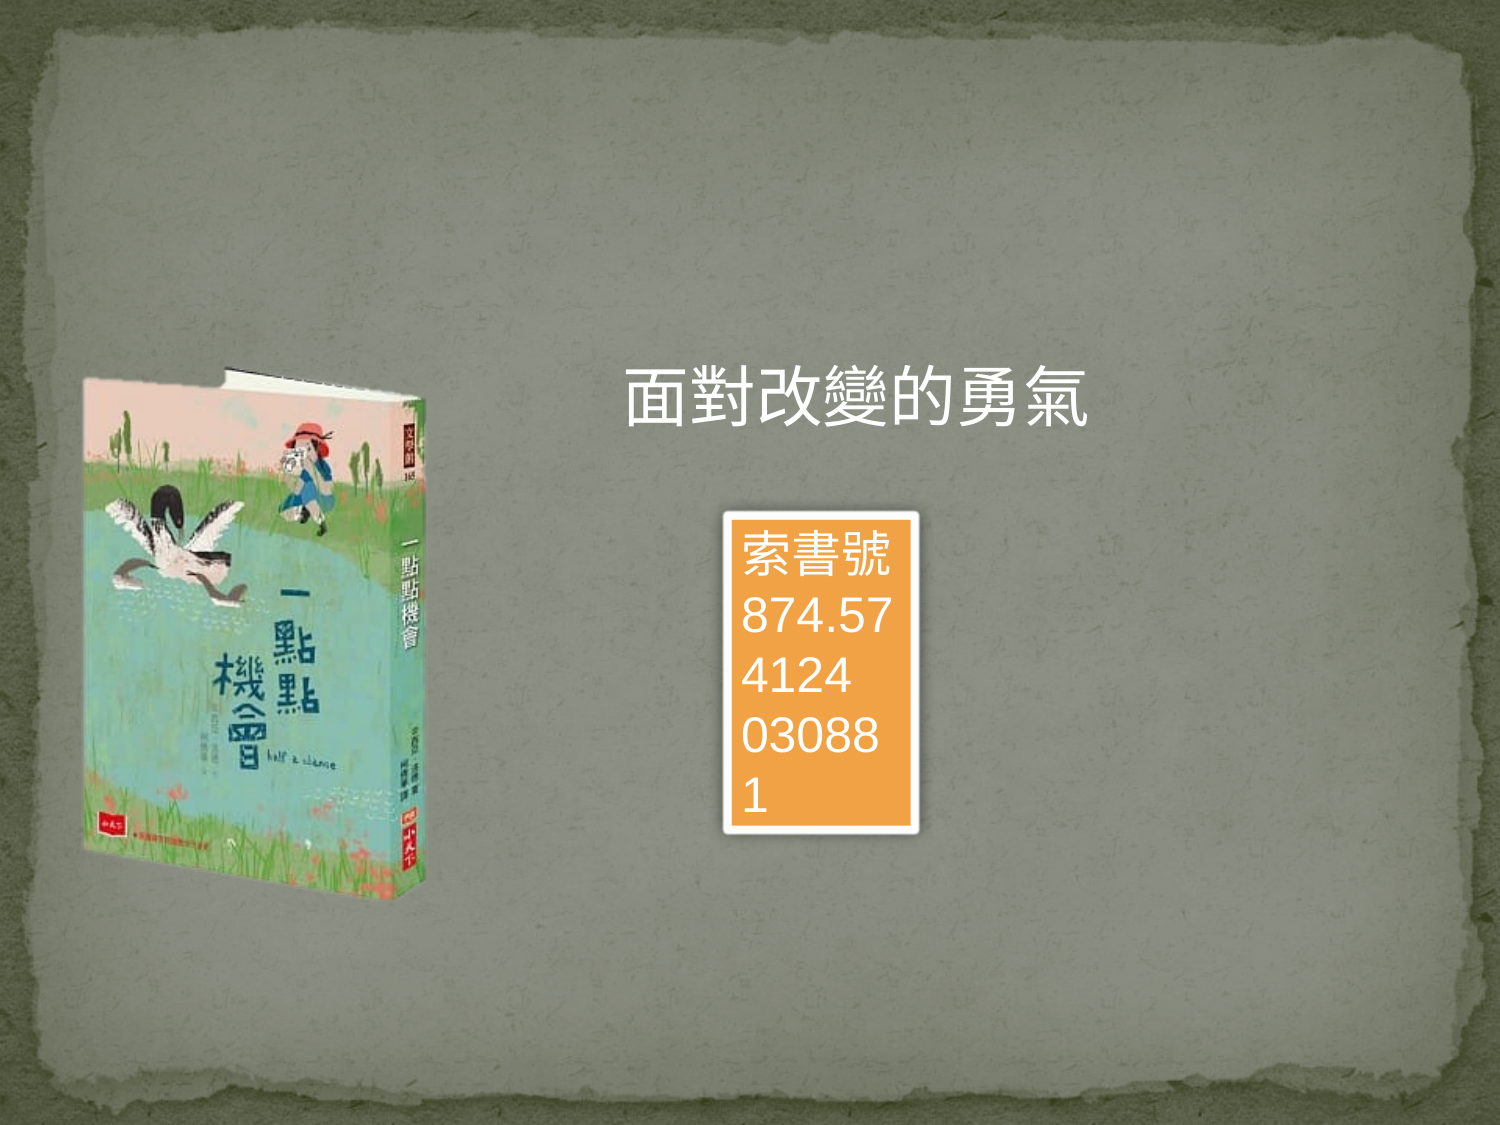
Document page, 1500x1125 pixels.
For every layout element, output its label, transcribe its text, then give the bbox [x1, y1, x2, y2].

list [0, 364, 526, 905]
text_box 索書號 874.57 4124 030881 [725, 513, 918, 833]
text_box 面對改變的勇氣 [608, 347, 1139, 488]
